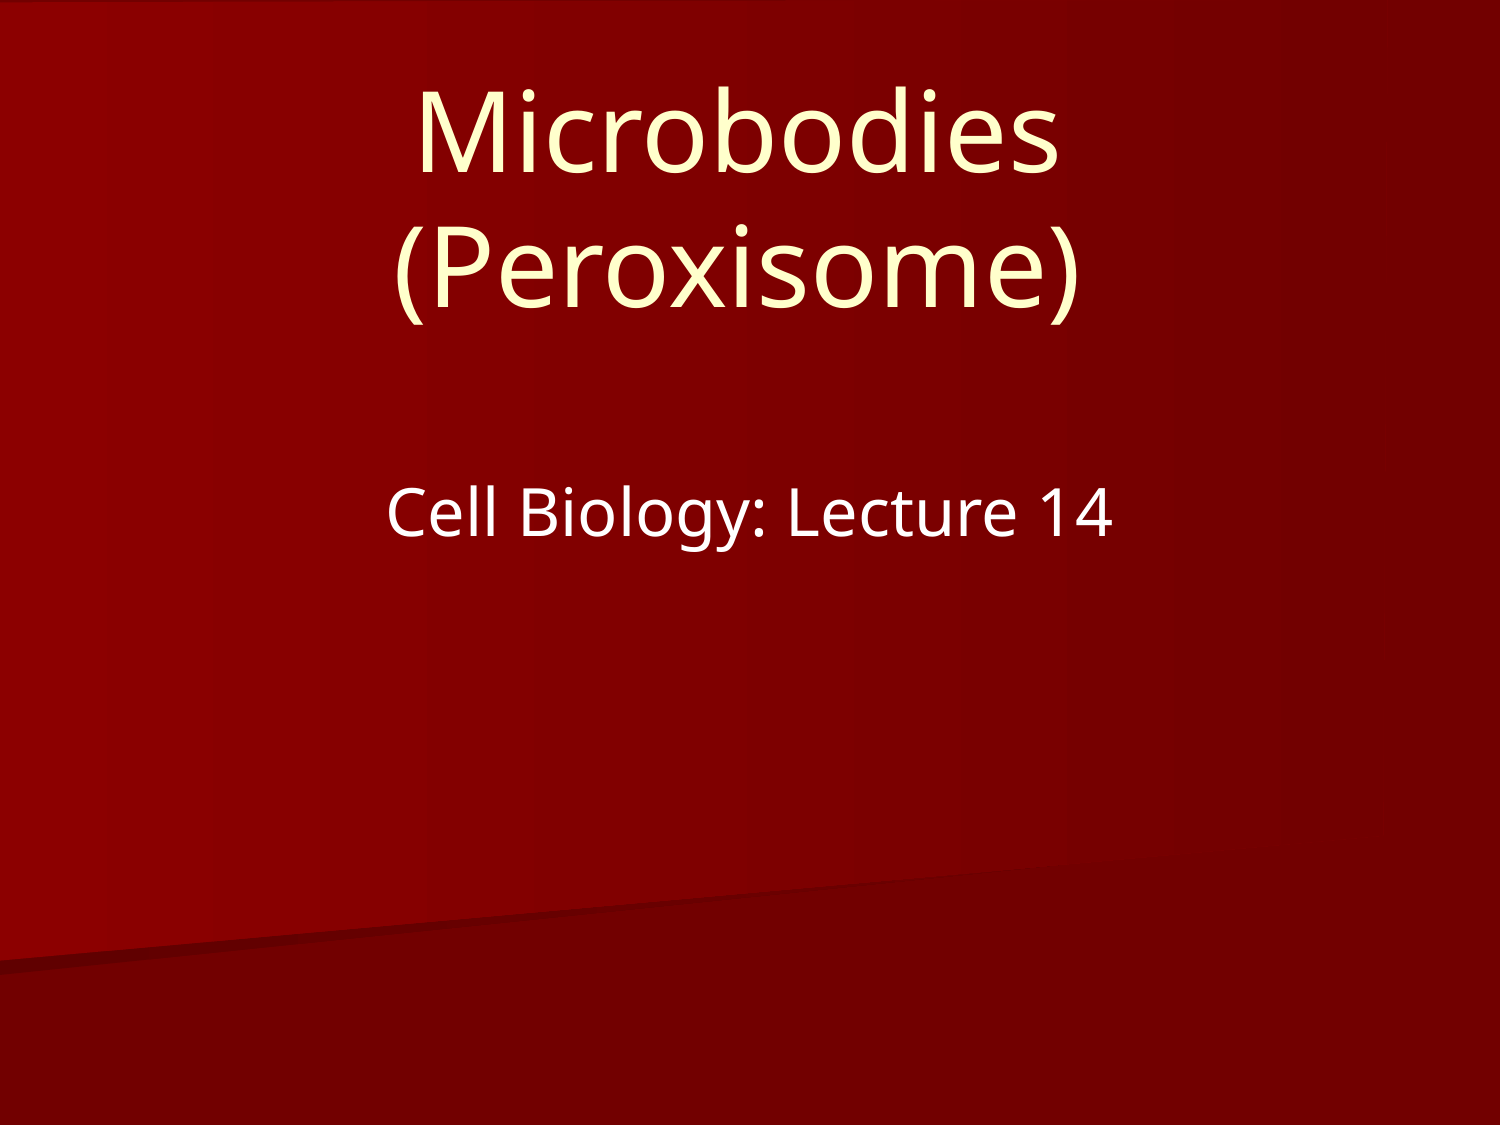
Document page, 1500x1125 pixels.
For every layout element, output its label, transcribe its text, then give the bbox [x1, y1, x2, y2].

subtitle Cell Biology: Lecture 14 [224, 462, 1276, 688]
title Microbodies (Peroxisome) [99, 149, 1376, 338]
